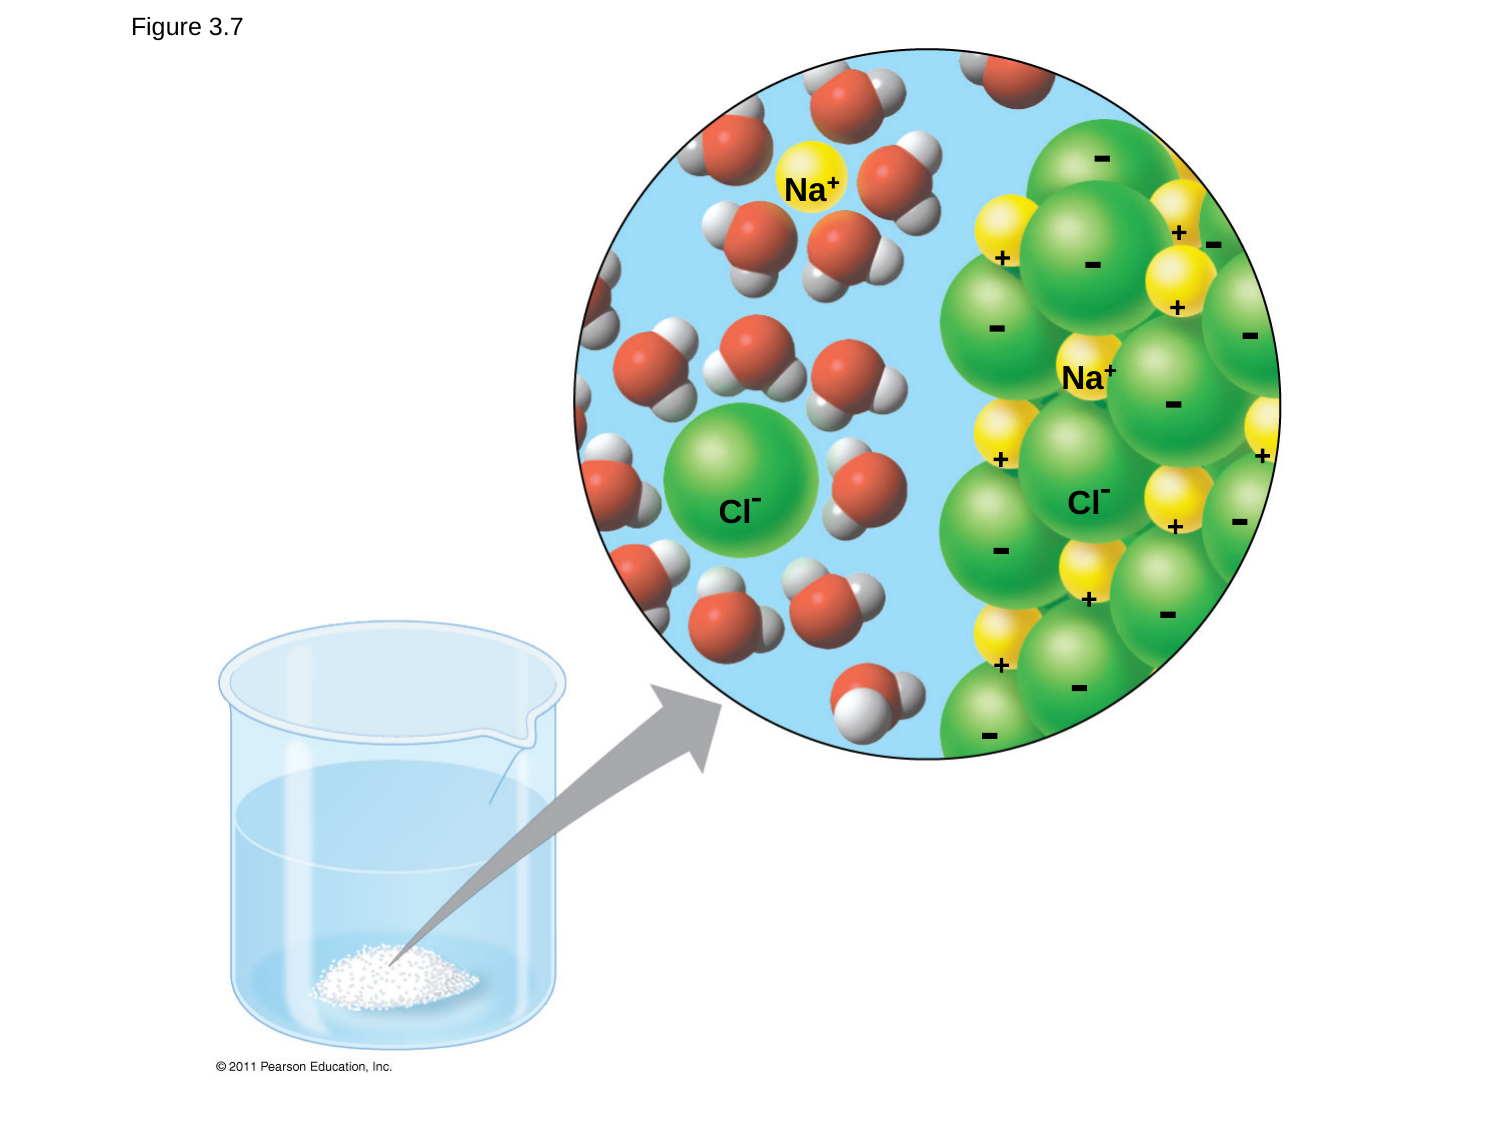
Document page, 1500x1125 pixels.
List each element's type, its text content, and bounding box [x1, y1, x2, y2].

title Figure 3.7 [24, 0, 351, 51]
picture [210, 41, 1290, 1084]
